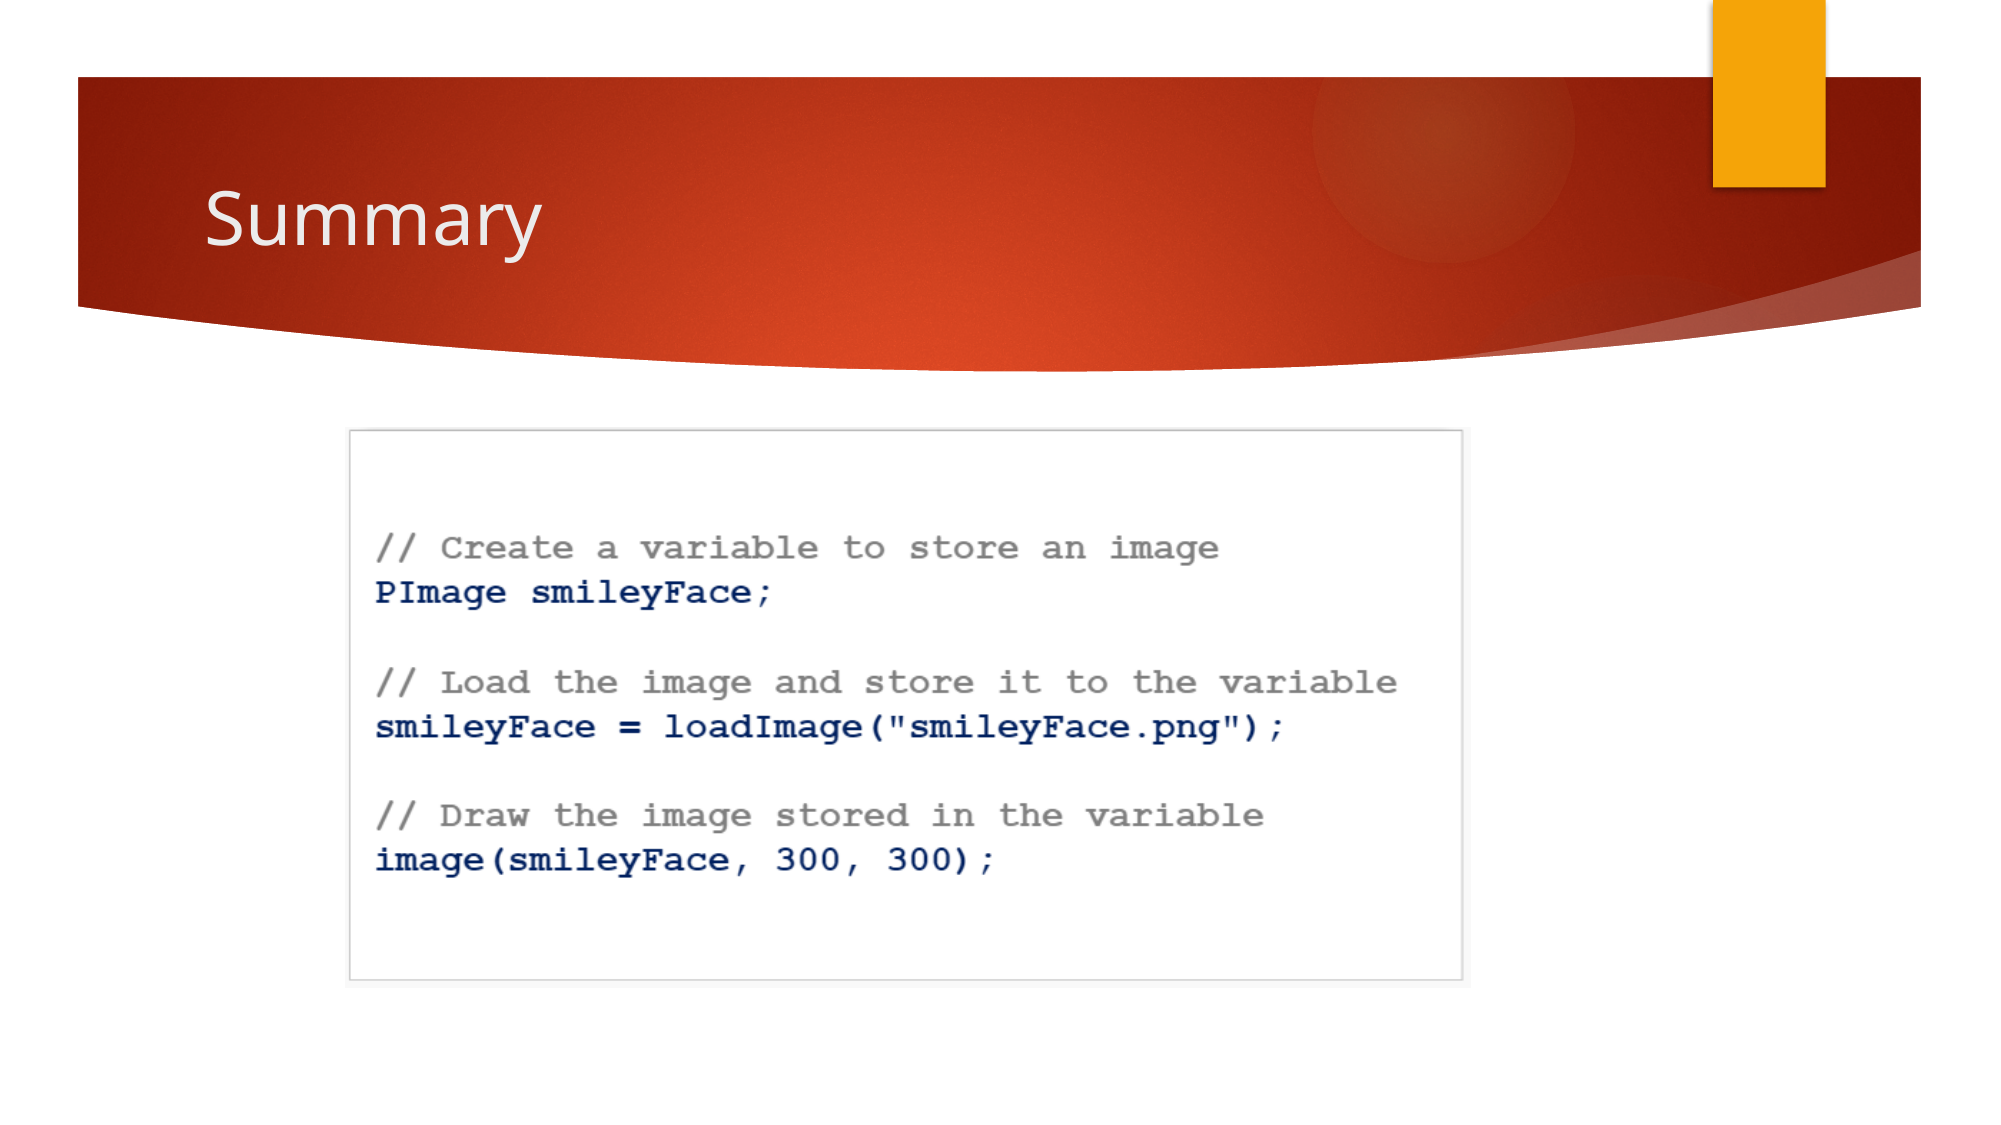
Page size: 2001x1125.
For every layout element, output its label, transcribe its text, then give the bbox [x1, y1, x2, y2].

title Summary [189, 155, 1627, 275]
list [345, 426, 1471, 988]
